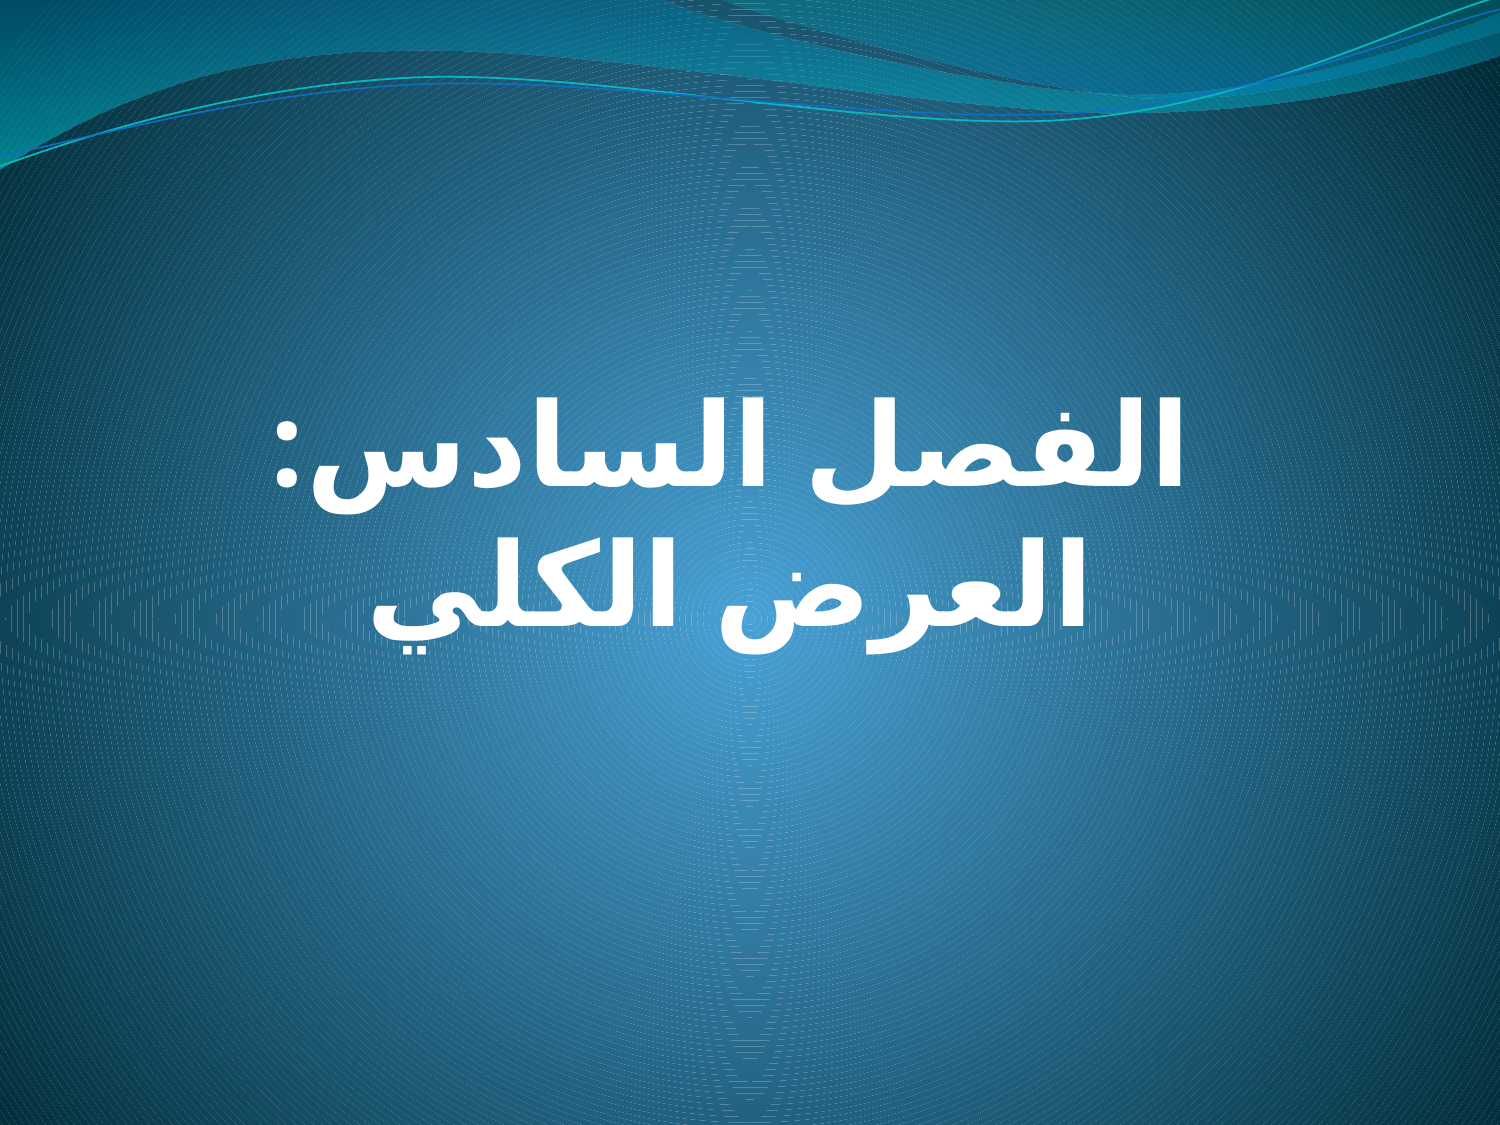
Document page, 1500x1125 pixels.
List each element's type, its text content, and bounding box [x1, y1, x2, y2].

title الفصل السادس: العرض الكلي [87, 349, 1376, 650]
